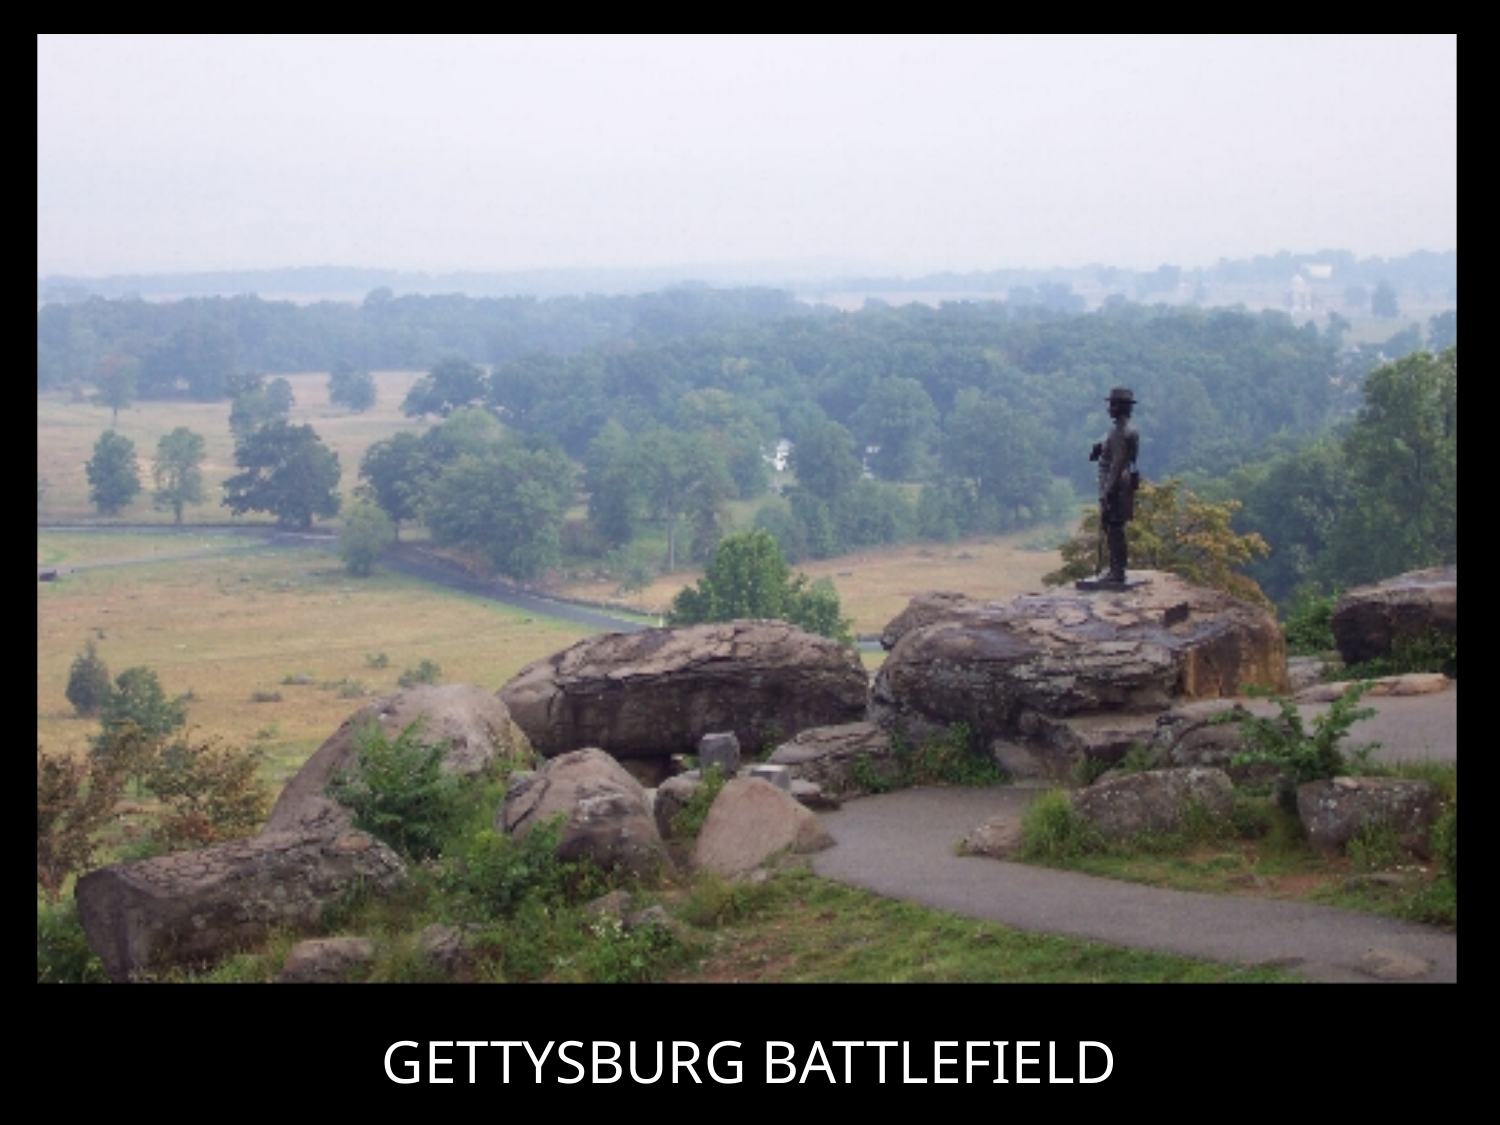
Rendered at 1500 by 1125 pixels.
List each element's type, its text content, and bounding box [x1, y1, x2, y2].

text_box GETTYSBURG BATTLEFIELD [29, 1017, 1471, 1103]
picture [36, 34, 1457, 985]
